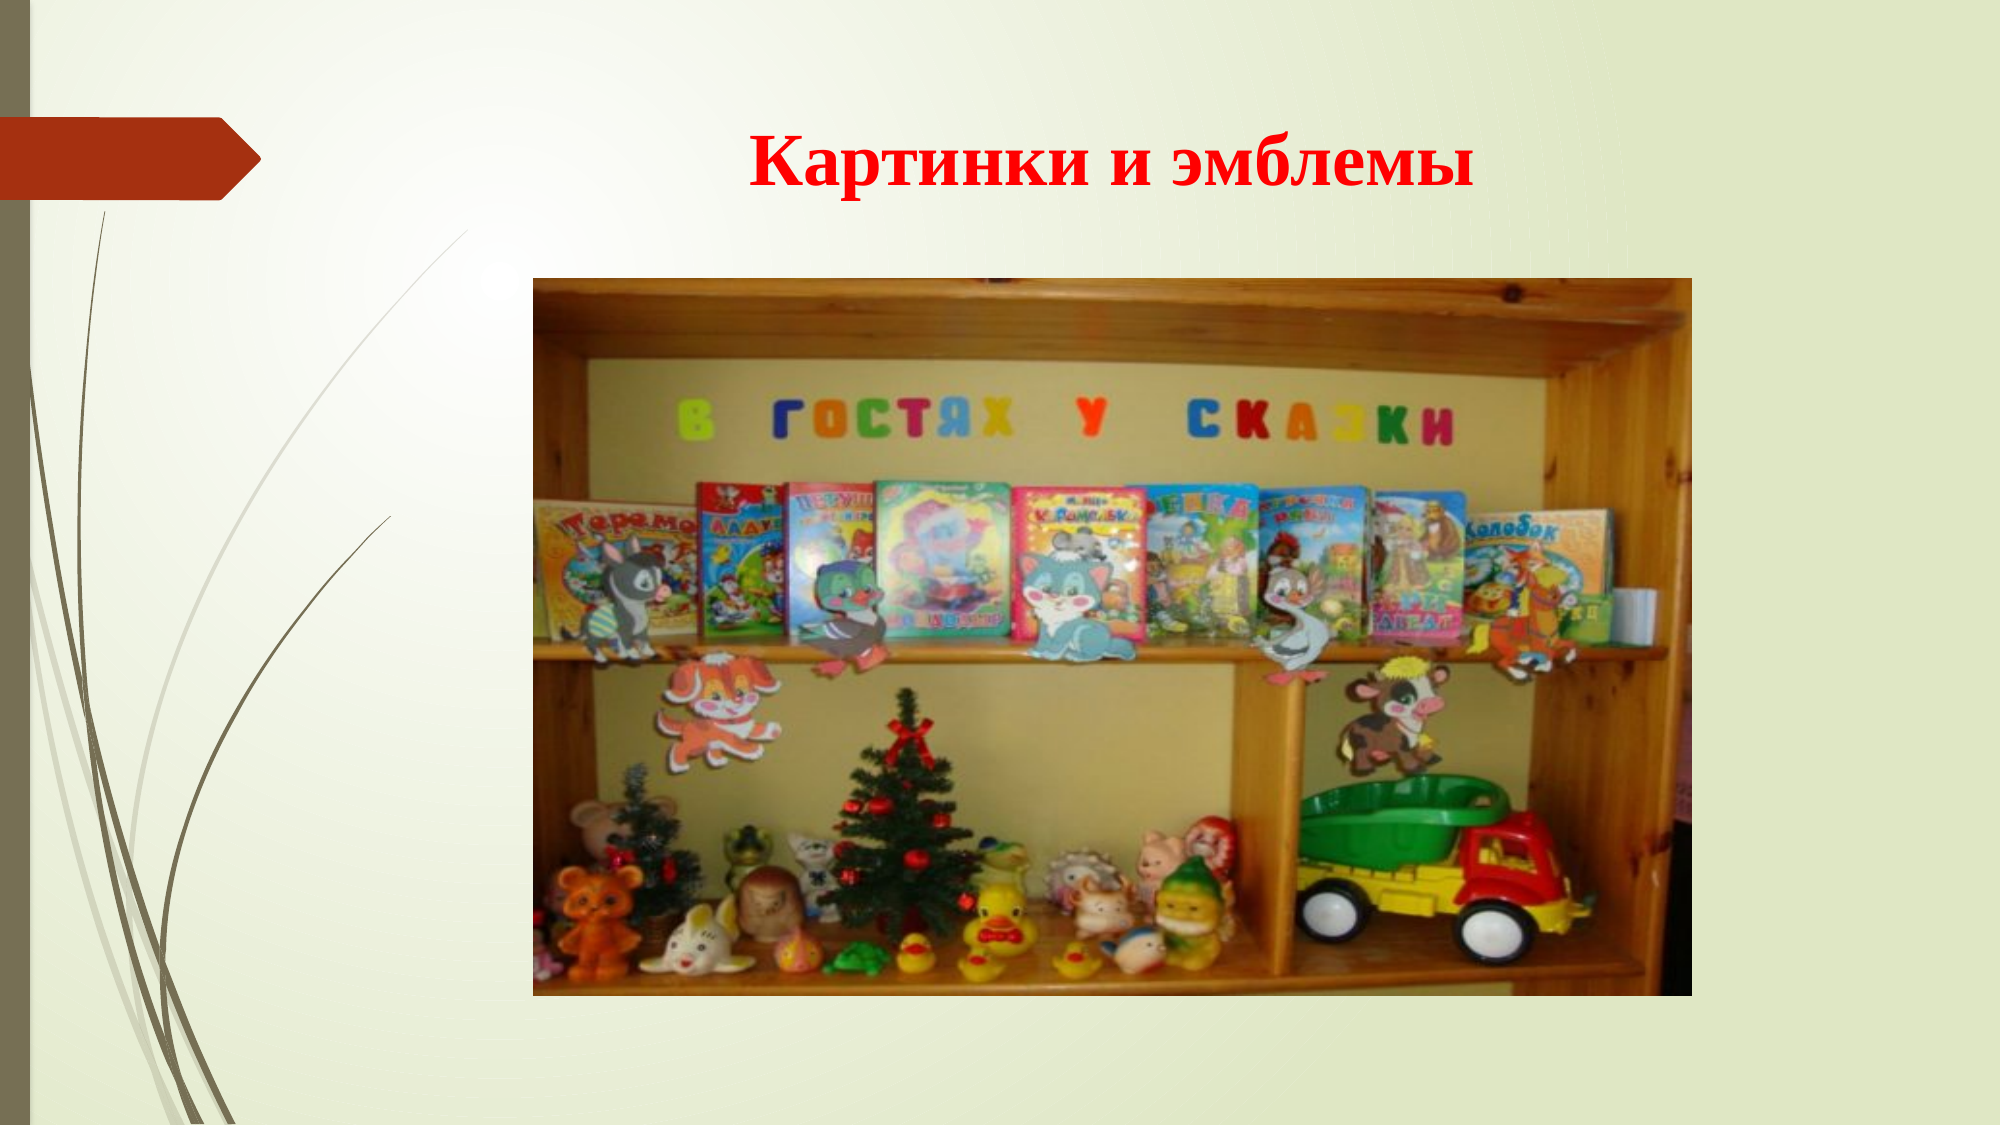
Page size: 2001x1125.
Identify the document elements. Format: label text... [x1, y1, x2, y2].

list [532, 278, 1692, 996]
title Картинки и эмблемы [337, 102, 1888, 313]
